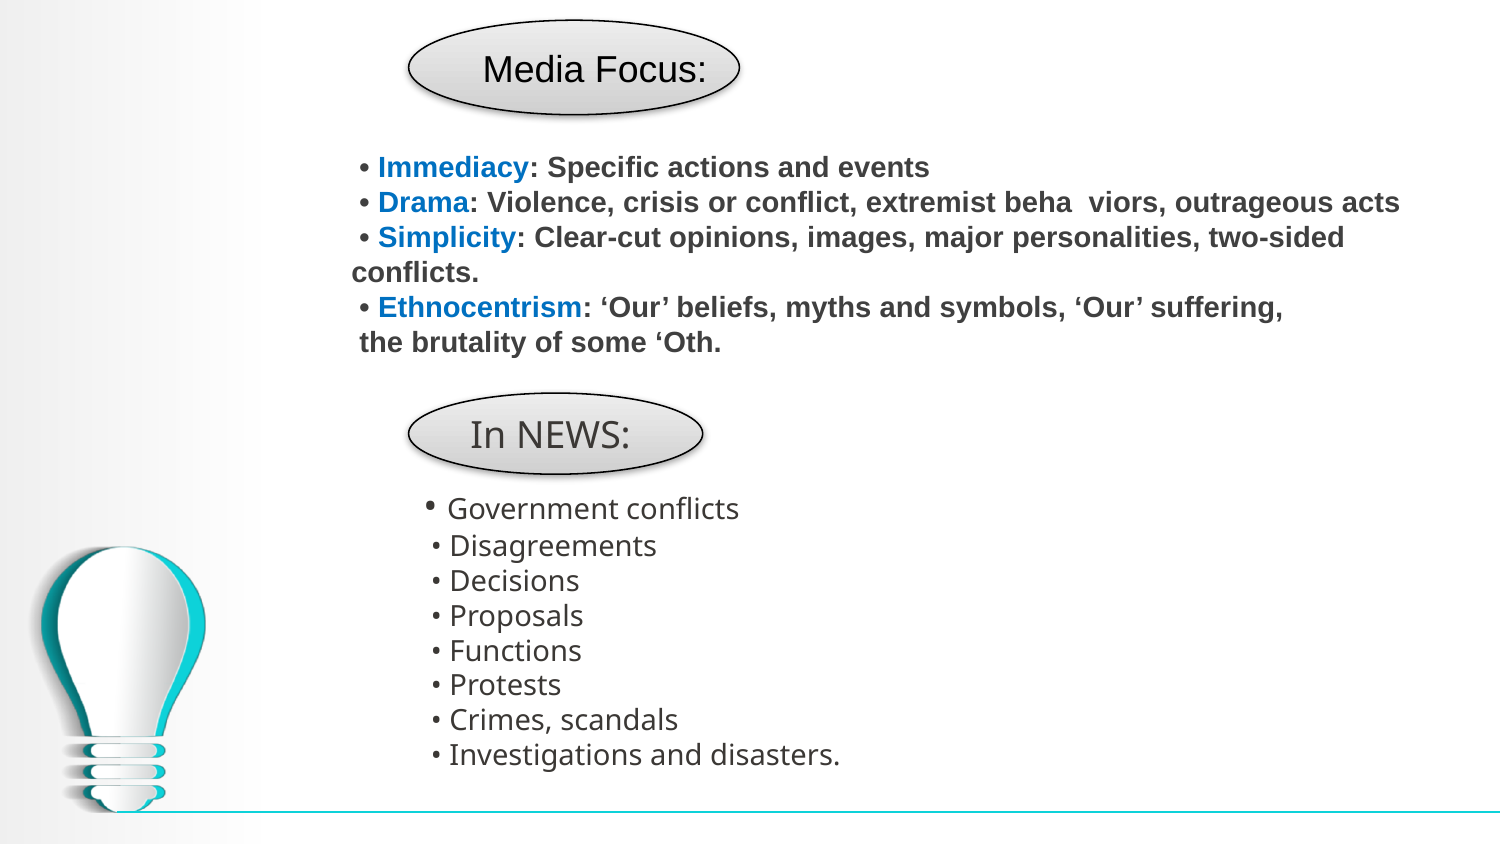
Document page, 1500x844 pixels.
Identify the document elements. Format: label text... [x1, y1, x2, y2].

title • Immediacy: Specific actions and events • Drama: Violence, crisis or conflict, extremist beha viors, outrageous acts • Simplicity: Clear-cut opinions, images, major personalities, two-sided conflicts. • Ethnocentrism: ‘Our’ beliefs, myths and symbols, ‘Our’ suffering, the brutality of some ‘Oth. [336, 0, 1447, 458]
text_box In NEWS: [407, 392, 704, 474]
text_box Media Focus: [467, 37, 723, 97]
text_box • Government conflicts • Disagreements • Decisions • Proposals • Functions • Protests • Crimes, scandals • Investigations and disasters. [408, 474, 1159, 779]
picture [27, 546, 206, 813]
